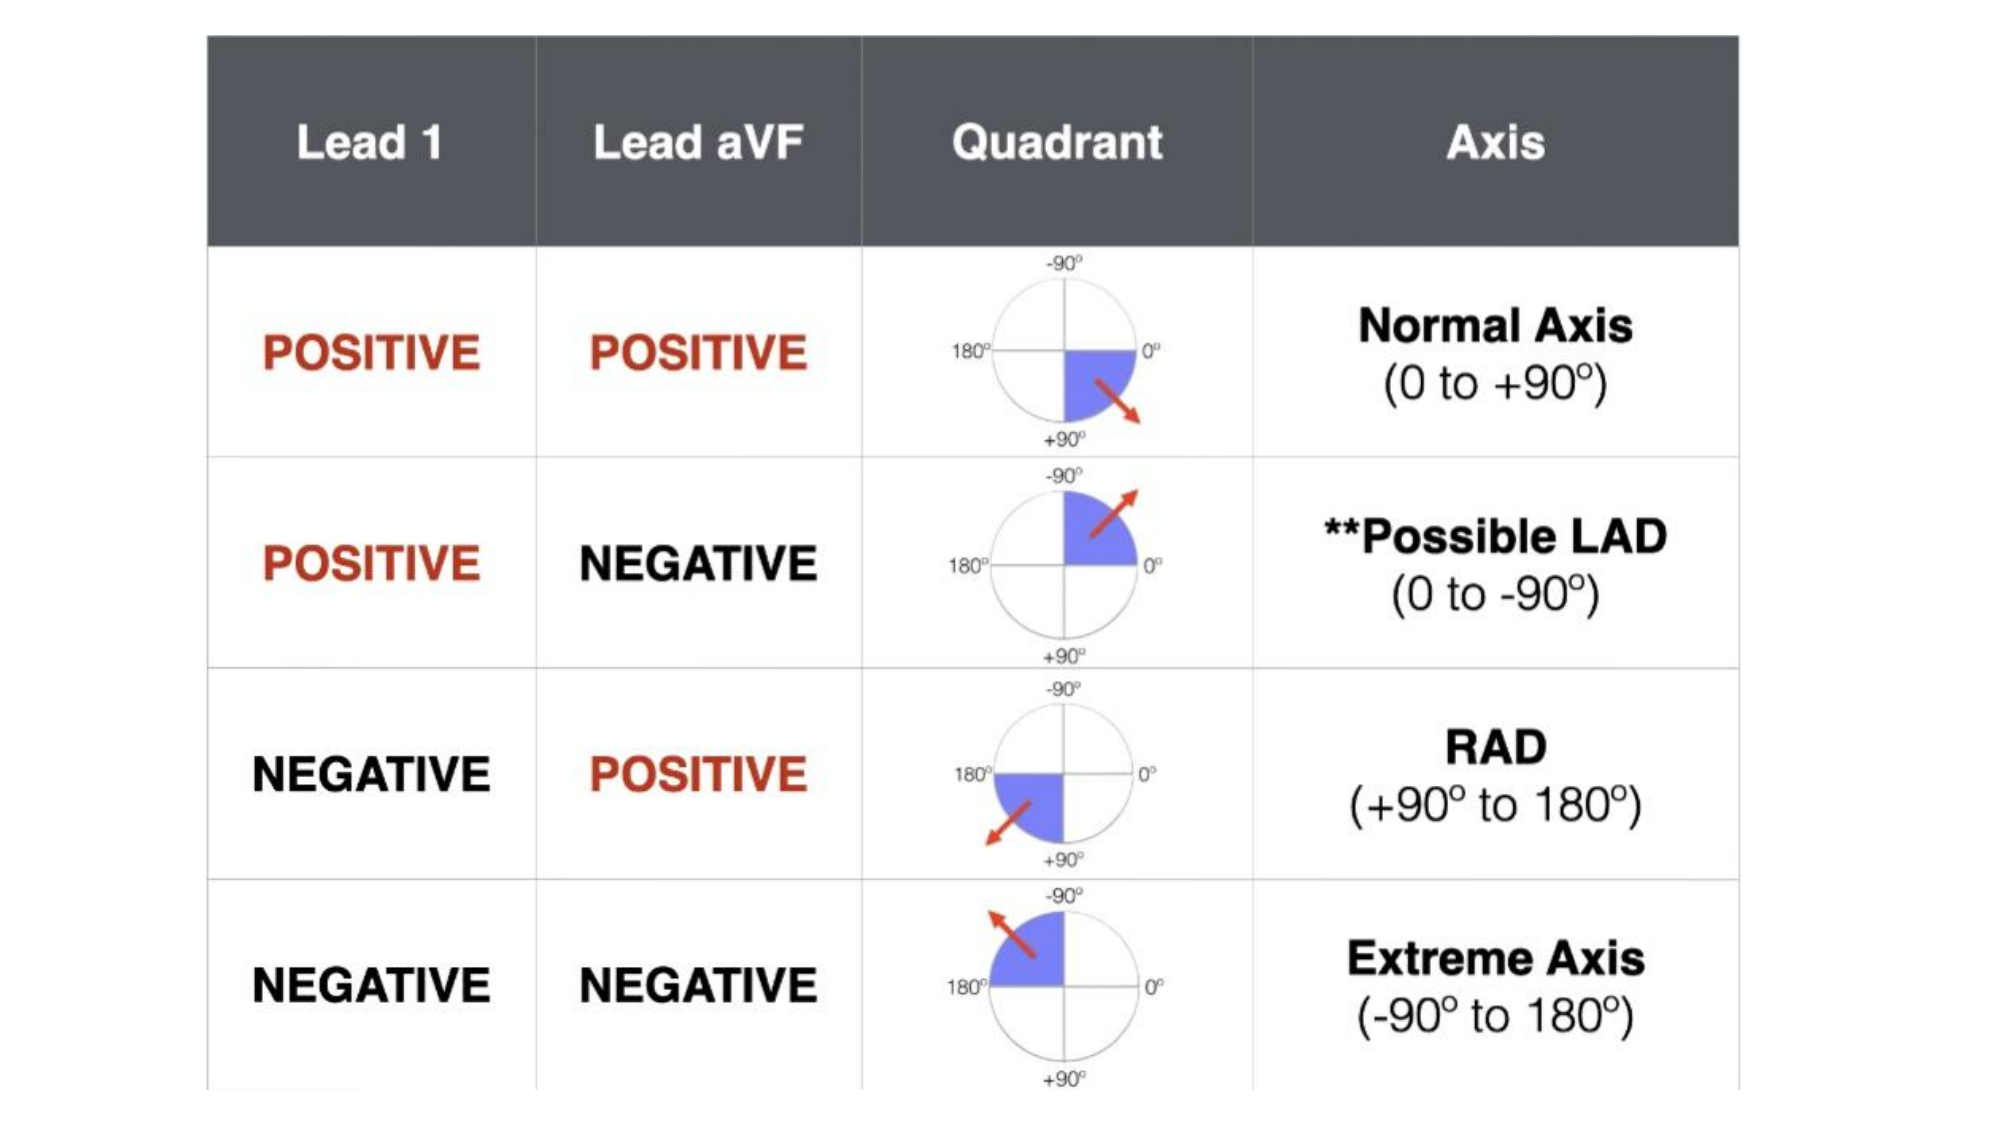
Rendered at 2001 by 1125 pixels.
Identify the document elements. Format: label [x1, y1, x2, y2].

picture [114, 34, 1831, 1091]
